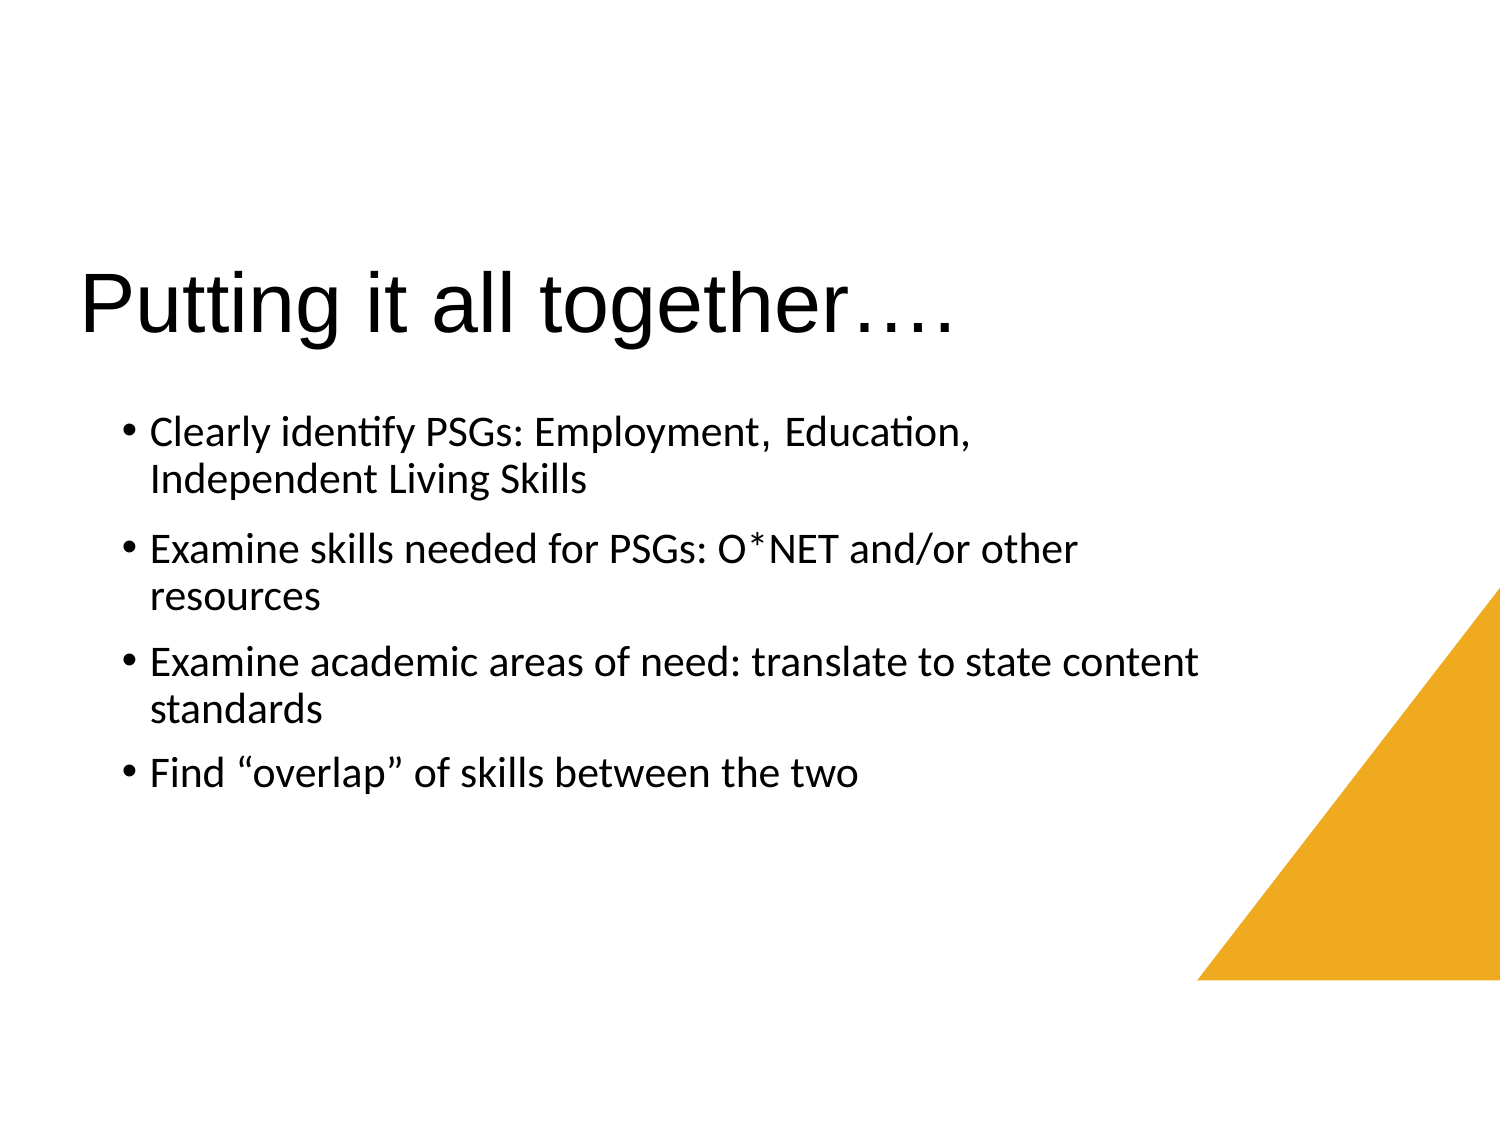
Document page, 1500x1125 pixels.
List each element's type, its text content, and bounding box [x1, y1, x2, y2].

list Clearly identify PSGs: Employment, Education, Independent Living Skills Examine skills needed for PSGs: O*NET and/or other resources Examine academic areas of need: translate to state content standards Find “overlap” of skills between the two [85, 403, 1305, 748]
text_box [0, 140, 1500, 985]
text_box [1197, 587, 1500, 981]
title Putting it all together…. [68, 205, 1106, 405]
